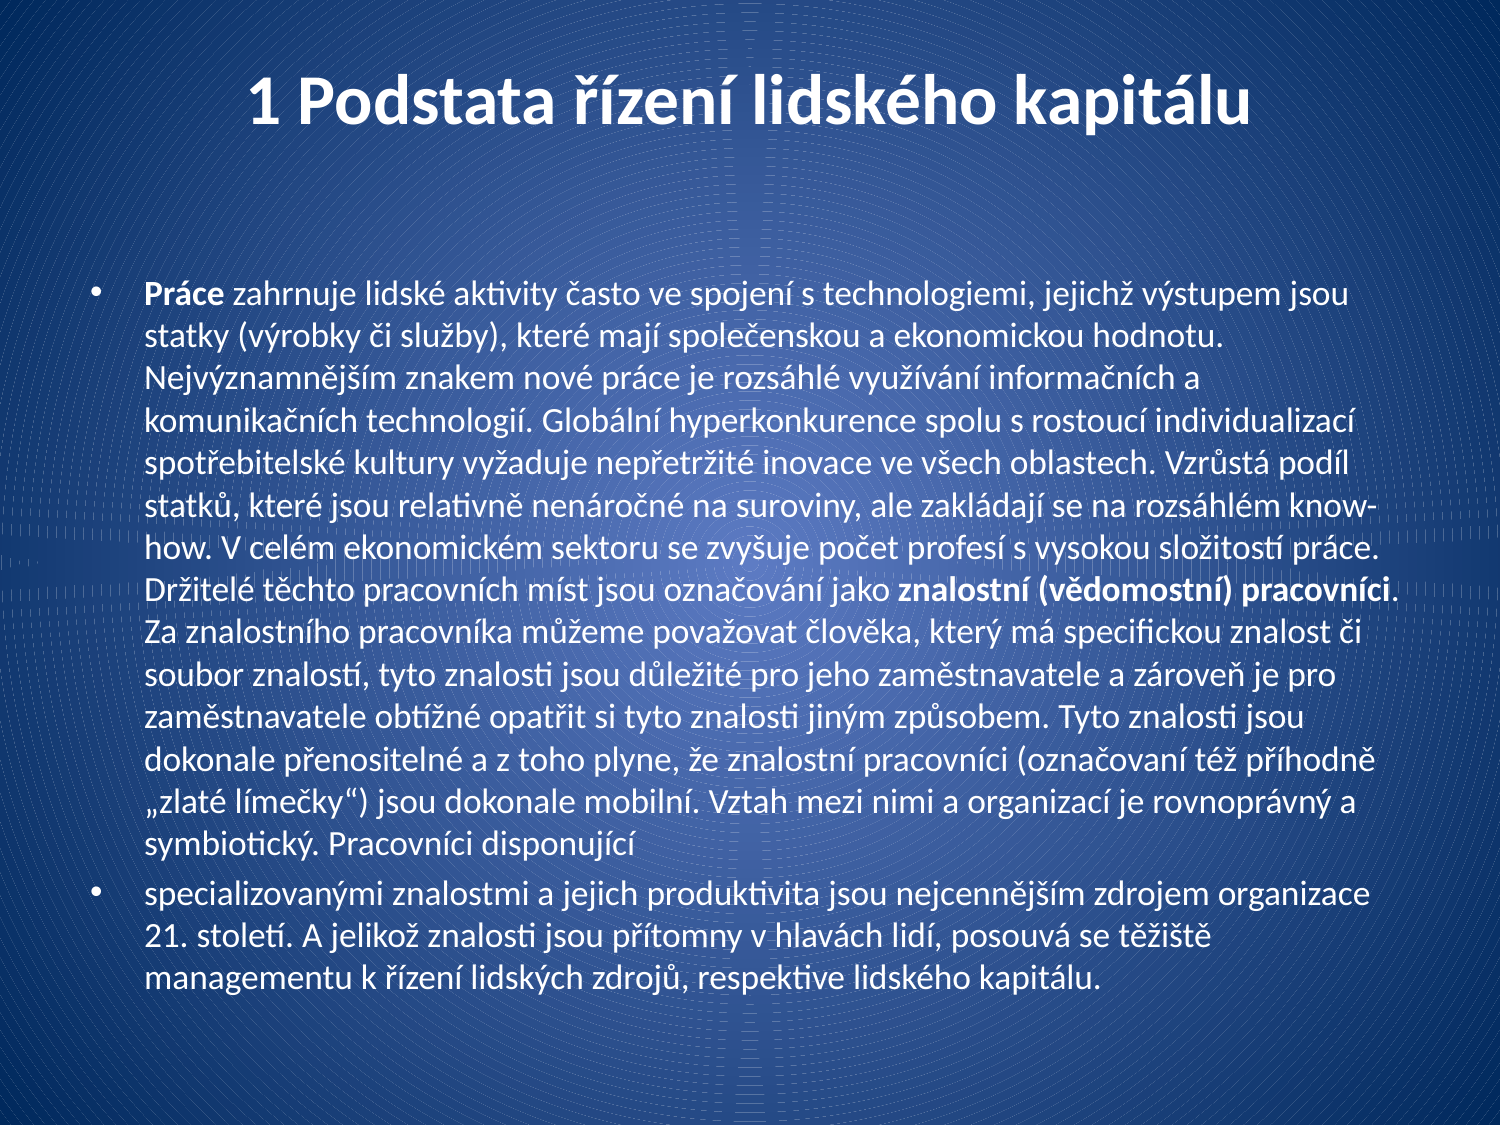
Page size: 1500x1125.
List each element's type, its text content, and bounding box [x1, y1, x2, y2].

list Práce zahrnuje lidské aktivity často ve spojení s technologiemi, jejichž výstupem jsou statky (výrobky či služby), které mají společenskou a ekonomickou hodnotu. Nejvýznamnějším znakem nové práce je rozsáhlé využívání informačních a komunikačních technologií. Globální hyperkonkurence spolu s rostoucí individualizací spotřebitelské kultury vyžaduje nepřetržité inovace ve všech oblastech. Vzrůstá podíl statků, které jsou relativně nenáročné na suroviny, ale zakládají se na rozsáhlém know-how. V celém ekonomickém sektoru se zvyšuje počet profesí s vysokou složitostí práce. Držitelé těchto pracovních míst jsou označování jako znalostní (vědomostní) pracovníci. Za znalostního pracovníka můžeme považovat člověka, který má specifickou znalost či soubor znalostí, tyto znalosti jsou důležité pro jeho zaměstnavatele a zároveň je pro zaměstnavatele obtížné opatřit si tyto znalosti jiným způsobem. Tyto znalosti jsou dokonale přenositelné a z toho plyne, že znalostní pracovníci (označovaní též příhodně „zlaté límečky“) jsou dokonale mobilní. Vztah mezi nimi a organizací je rovnoprávný a symbiotický. Pracovníci disponující specializovanými znalostmi a jejich produktivita jsou nejcennějším zdrojem organizace 21. století. A jelikož znalosti jsou přítomny v hlavách lidí, posouvá se těžiště managementu k řízení lidských zdrojů, respektive lidského kapitálu. [75, 262, 1425, 1005]
title 1 Podstata řízení lidského kapitálu [75, 45, 1425, 233]
